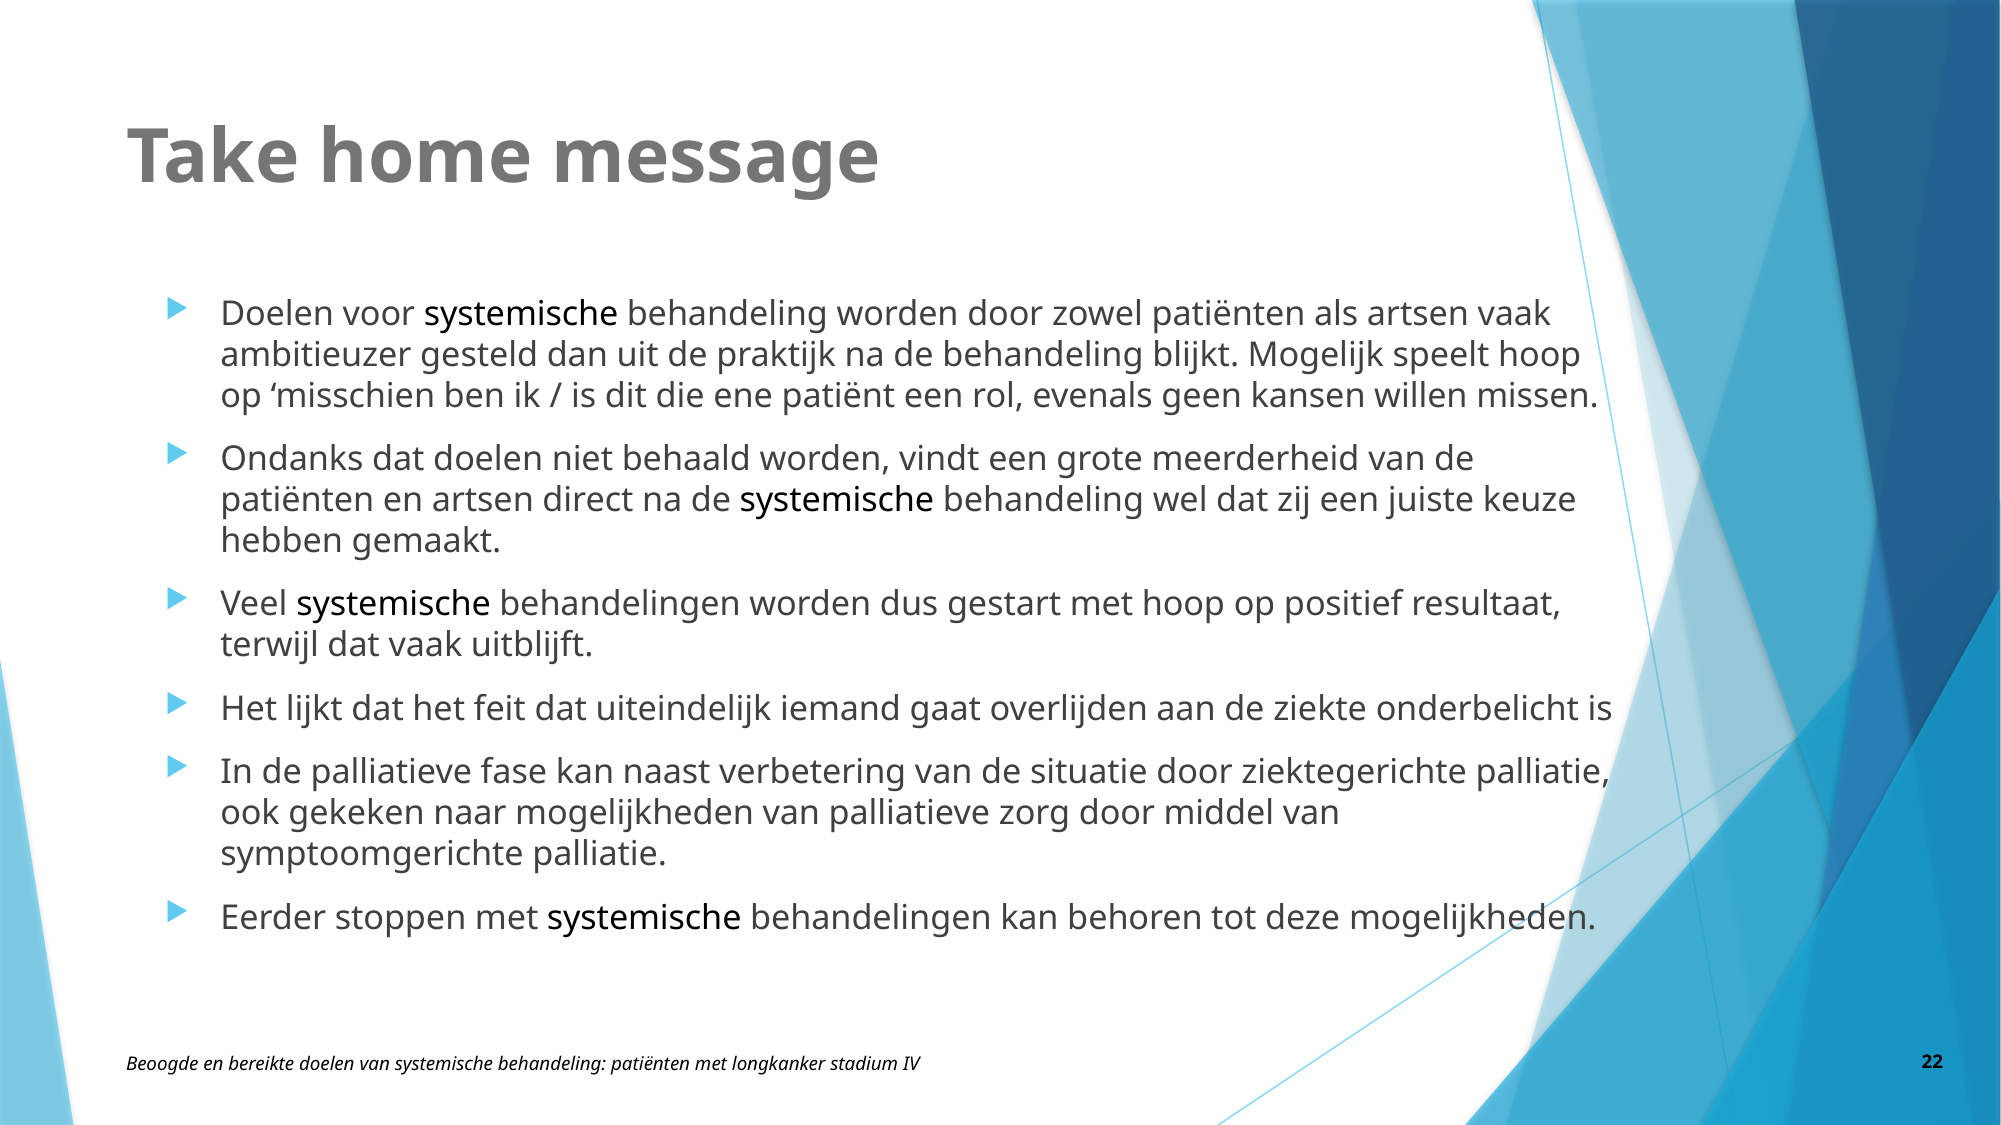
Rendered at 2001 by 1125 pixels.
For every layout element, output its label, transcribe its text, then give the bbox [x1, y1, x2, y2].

title Take home message [111, 99, 1522, 243]
text_box Doelen voor systemische behandeling worden door zowel patiënten als artsen vaak ambitieuzer gesteld dan uit de praktijk na de behandeling blijkt. Mogelijk speelt hoop op ‘misschien ben ik / is dit die ene patiënt een rol, evenals geen kansen willen missen. Ondanks dat doelen niet behaald worden, vindt een grote meerderheid van de patiënten en artsen direct na de systemische behandeling wel dat zij een juiste keuze hebben gemaakt. Veel systemische behandelingen worden dus gestart met hoop op positief resultaat, terwijl dat vaak uitblijft. Het lijkt dat het feit dat uiteindelijk iemand gaat overlijden aan de ziekte onderbelicht is In de palliatieve fase kan naast verbetering van de situatie door ziektegerichte palliatie, ook gekeken naar mogelijkheden van palliatieve zorg door middel van symptoomgerichte palliatie. Eerder stoppen met systemische behandelingen kan behoren tot deze mogelijkheden. [111, 283, 1629, 1033]
slide_number 22 [1846, 1032, 1959, 1093]
footer Beoogde en bereikte doelen van systemische behandeling: patiënten met longkanker stadium IV [111, 1032, 1145, 1093]
